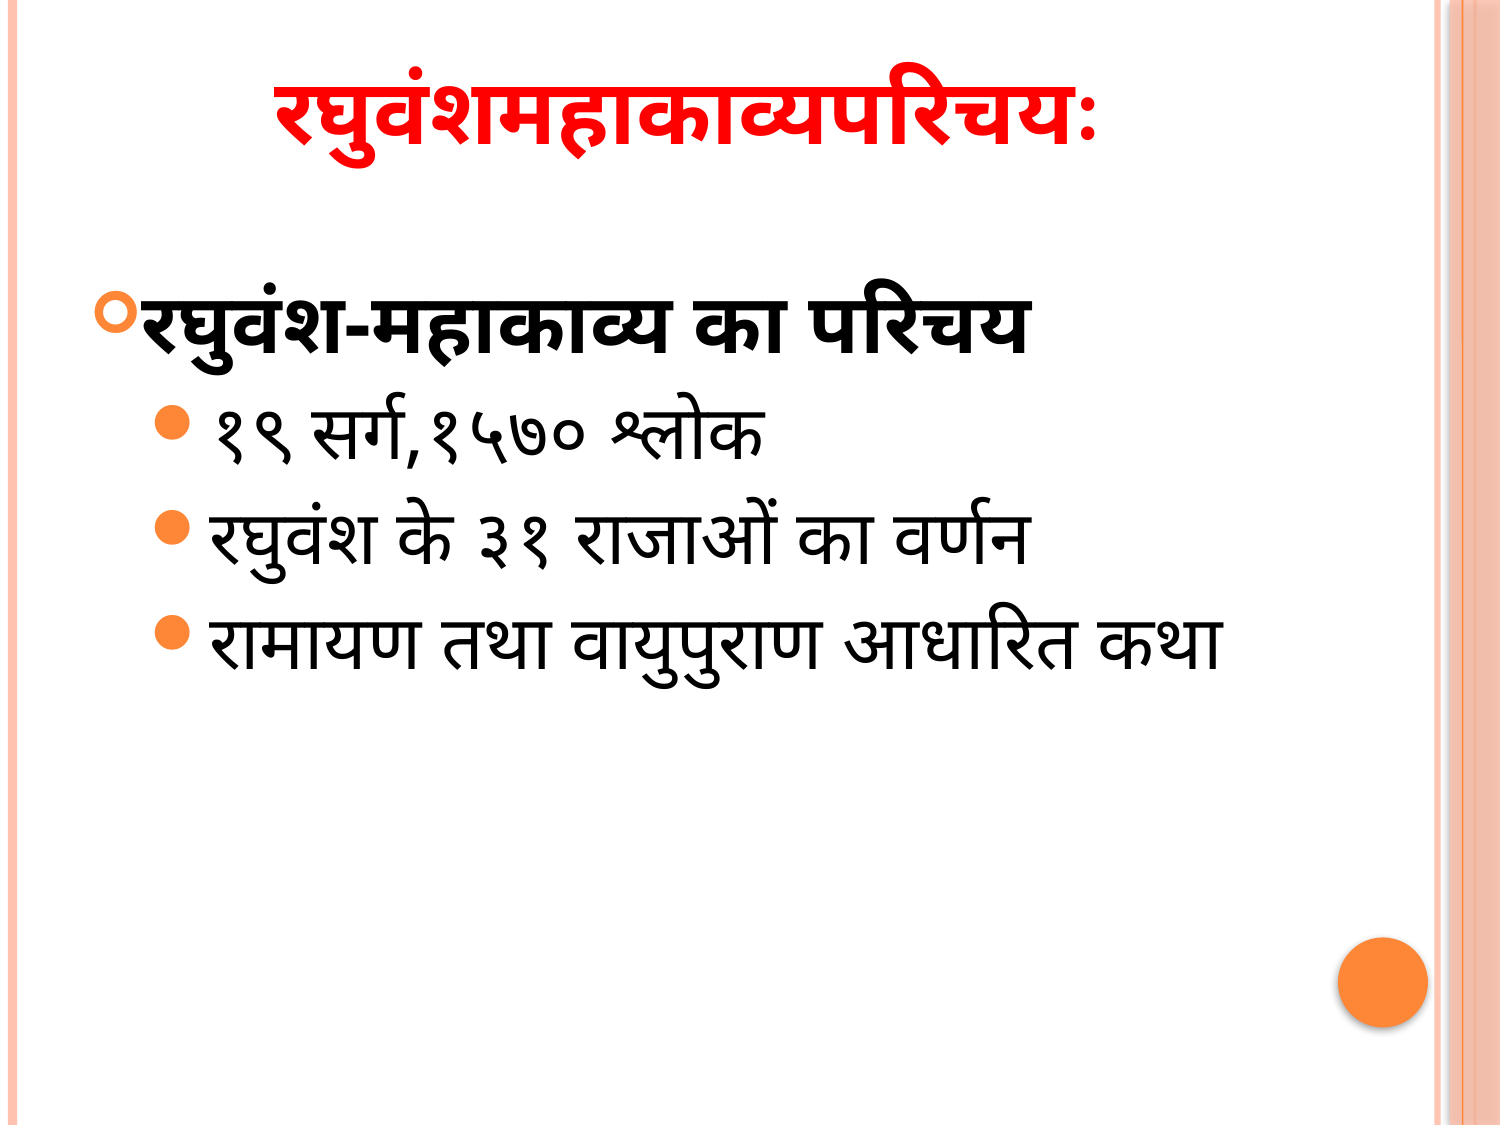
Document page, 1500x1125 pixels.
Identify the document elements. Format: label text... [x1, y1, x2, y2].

list रघुवंश-महाकाव्य का परिचय १९ सर्ग,१५७० श्लोक रघुवंश के ३१ राजाओं का वर्णन रामायण तथा वायुपुराण आधारित कथा [75, 262, 1363, 800]
title रघुवंशमहाकाव्यपरिचयः [75, 37, 1300, 171]
